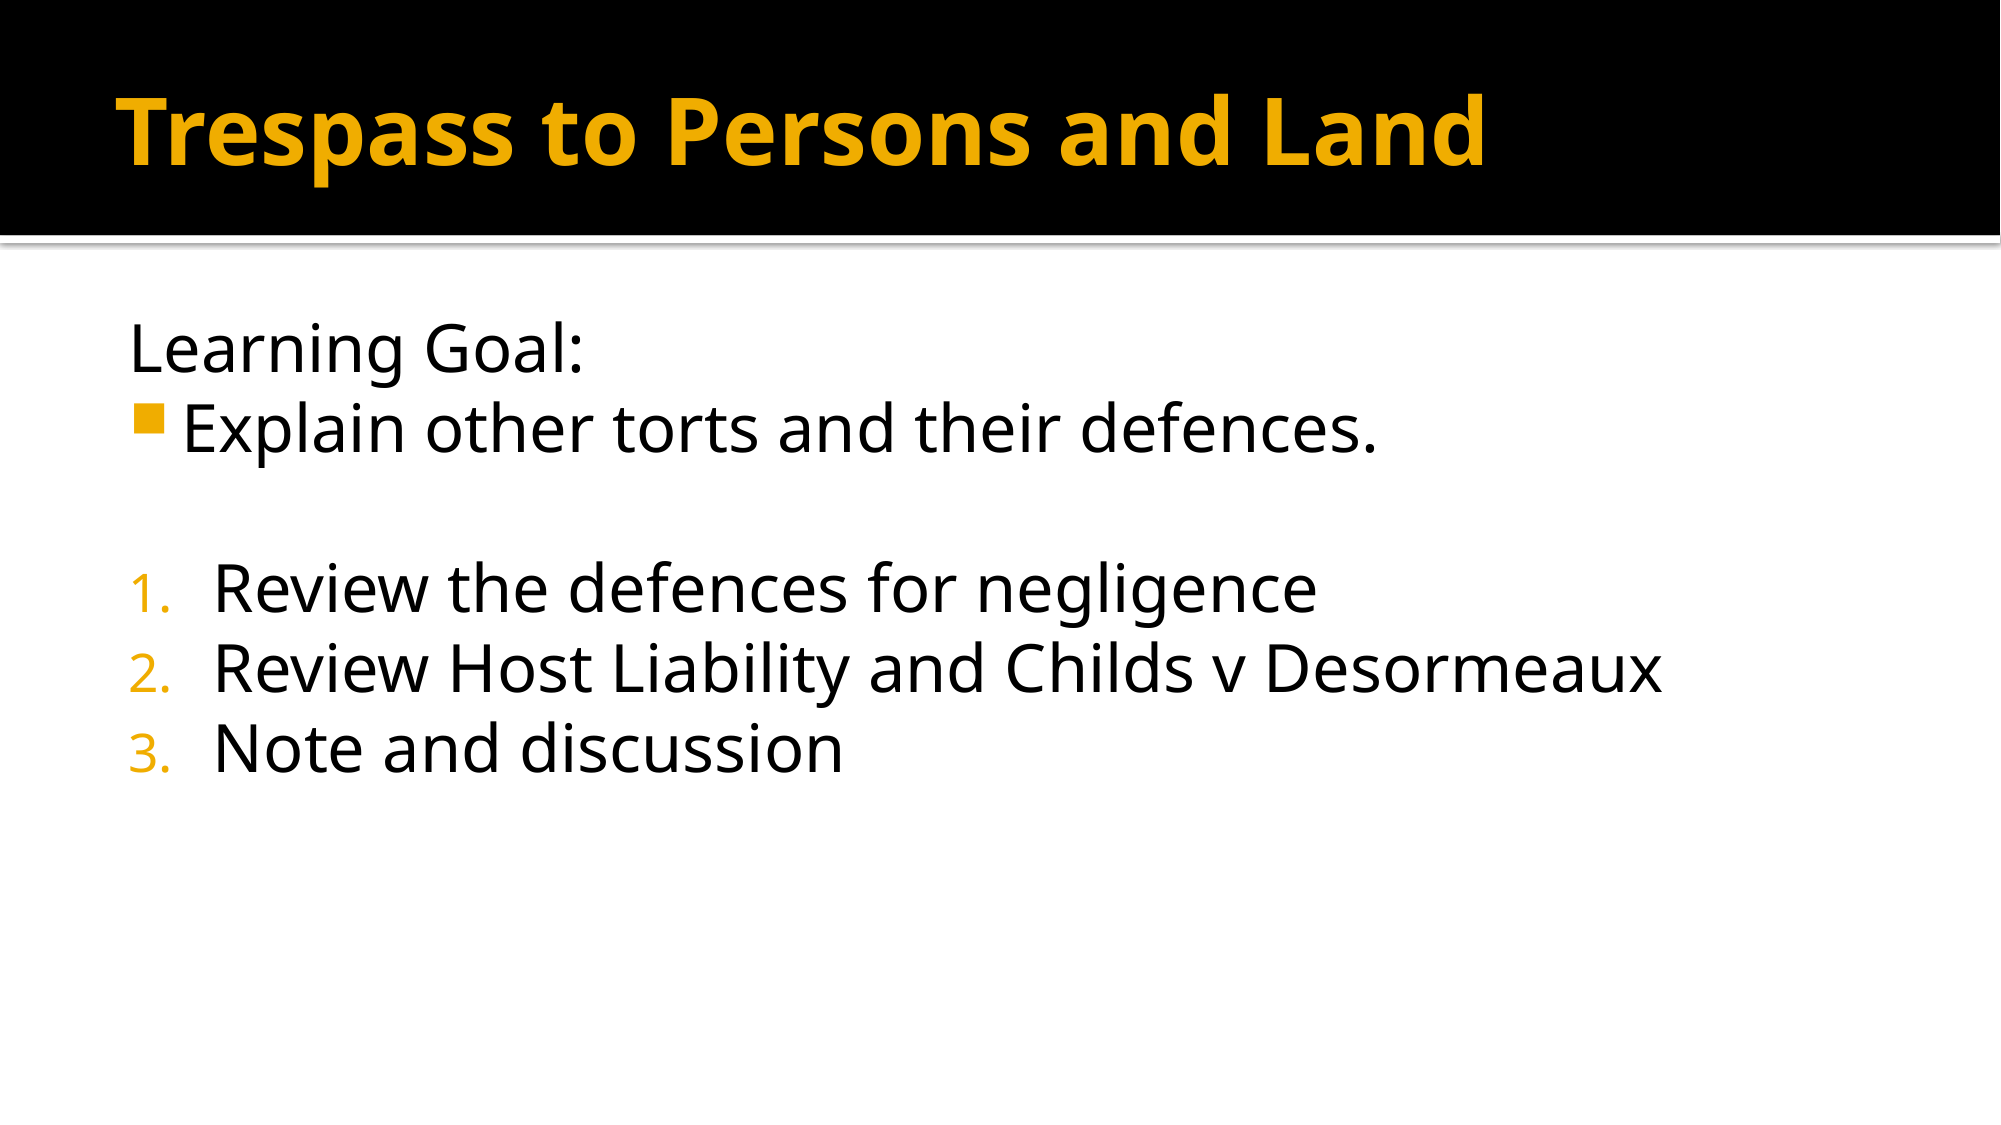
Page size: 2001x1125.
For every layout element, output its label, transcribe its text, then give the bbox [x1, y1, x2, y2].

title Trespass to Persons and Land [99, 25, 1900, 231]
list Learning Goal: Explain other torts and their defences. Review the defences for negligence Review Host Liability and Childs v Desormeaux Note and discussion [99, 291, 1900, 1050]
